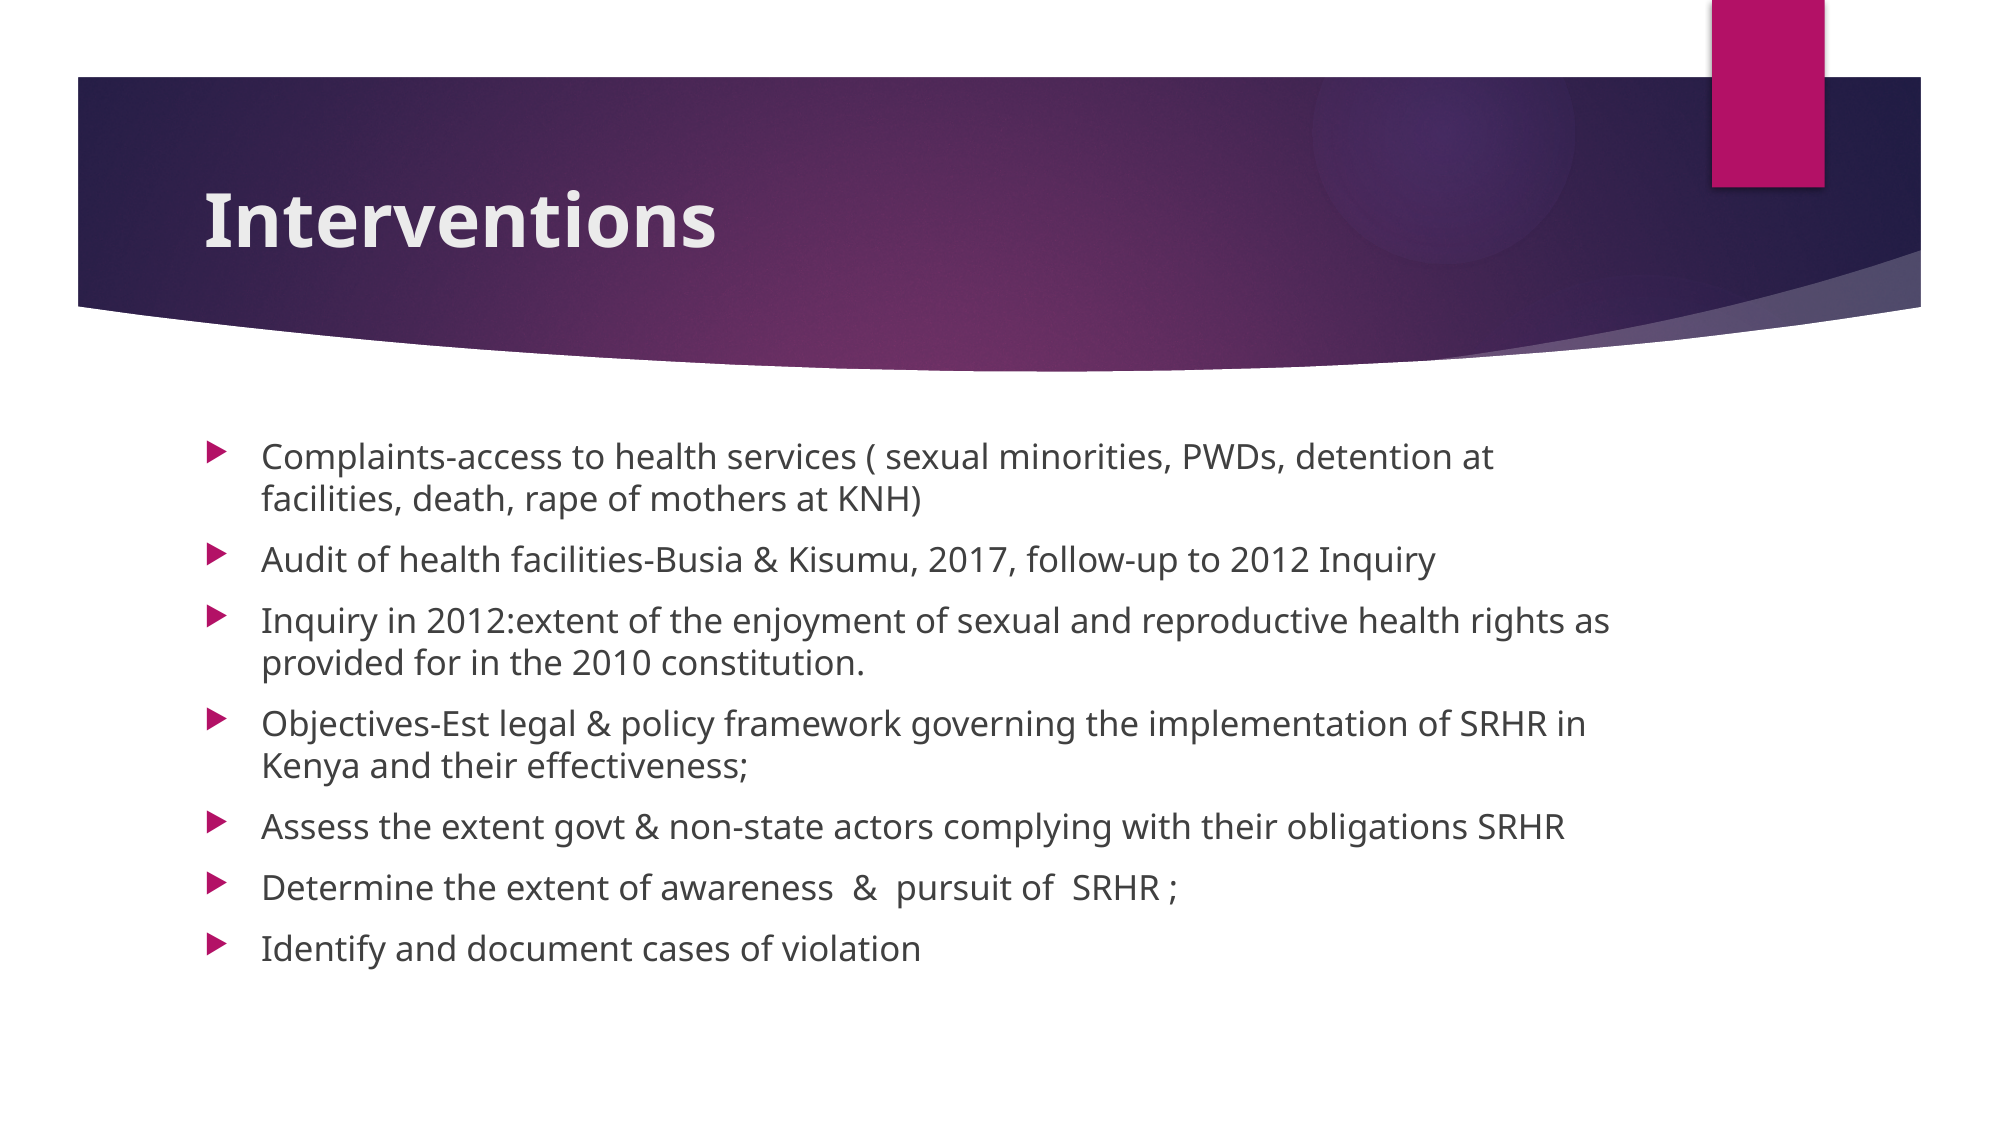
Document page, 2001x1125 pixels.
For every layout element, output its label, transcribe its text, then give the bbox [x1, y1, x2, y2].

list Complaints-access to health services ( sexual minorities, PWDs, detention at facilities, death, rape of mothers at KNH) Audit of health facilities-Busia & Kisumu, 2017, follow-up to 2012 Inquiry Inquiry in 2012:extent of the enjoyment of sexual and reproductive health rights as provided for in the 2010 constitution. Objectives-Est legal & policy framework governing the implementation of SRHR in Kenya and their effectiveness; Assess the extent govt & non-state actors complying with their obligations SRHR Determine the extent of awareness & pursuit of SRHR ; Identify and document cases of violation [189, 427, 1638, 988]
title Interventions [189, 159, 1627, 276]
